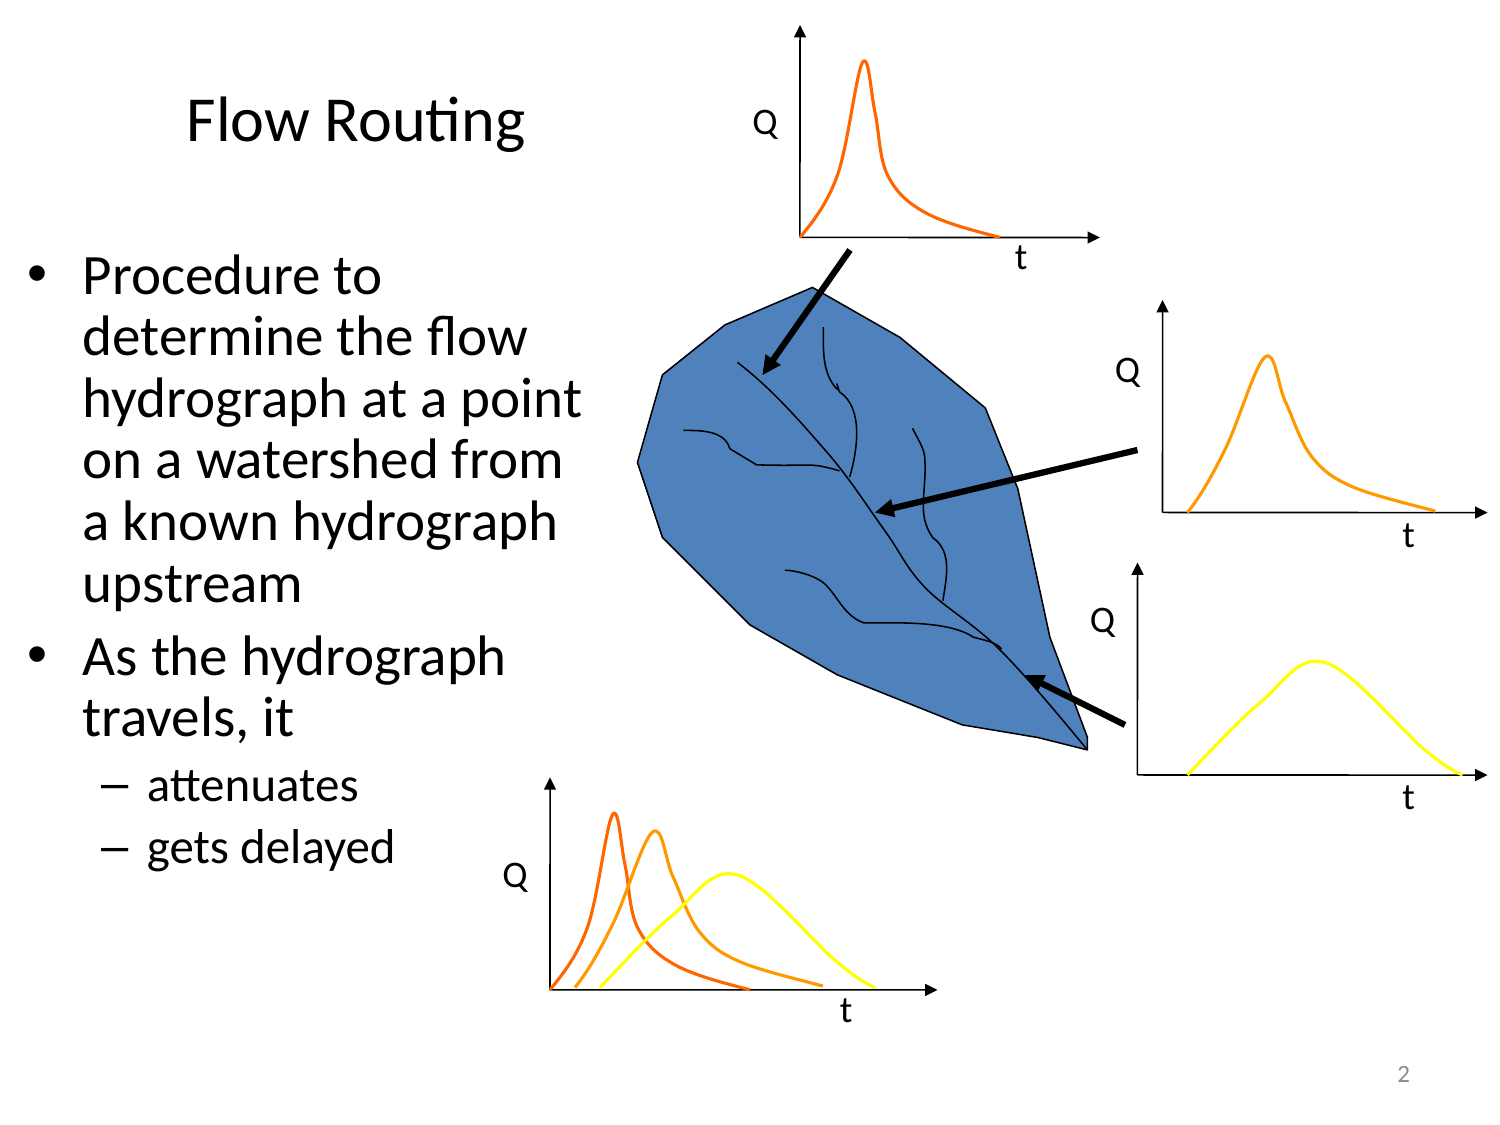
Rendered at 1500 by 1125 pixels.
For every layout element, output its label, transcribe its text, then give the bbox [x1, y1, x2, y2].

text_box [1156, 299, 1169, 512]
text_box [1034, 682, 1088, 749]
text_box [1187, 355, 1401, 513]
text_box Q [487, 842, 538, 902]
text_box [1187, 661, 1463, 775]
text_box [637, 287, 1086, 750]
text_box [823, 327, 857, 478]
text_box [994, 647, 1088, 750]
title Flow Routing [12, 70, 700, 163]
text_box [737, 362, 992, 642]
text_box [784, 570, 1002, 650]
text_box t [1387, 502, 1438, 562]
text_box t [825, 988, 875, 1038]
text_box [683, 430, 840, 471]
text_box [762, 249, 851, 376]
text_box [1024, 675, 1126, 726]
text_box [543, 777, 557, 989]
text_box Q [1100, 337, 1150, 398]
text_box Q [737, 89, 788, 150]
text_box [1050, 231, 1100, 244]
text_box Q [1074, 587, 1125, 648]
text_box t [858, 977, 875, 987]
text_box t [1387, 764, 1438, 825]
text_box [912, 428, 926, 500]
text_box [1131, 562, 1144, 774]
text_box [800, 60, 999, 238]
text_box [875, 983, 938, 997]
text_box [923, 501, 947, 601]
list Procedure to determine the flow hydrograph at a point on a watershed from a known hydrograph upstream As the hydrograph travels, it attenuates gets delayed [12, 237, 600, 950]
text_box t [999, 224, 1050, 285]
text_box [574, 830, 684, 988]
text_box [793, 24, 807, 237]
text_box [549, 813, 751, 990]
text_box [1438, 768, 1488, 782]
text_box [1438, 506, 1488, 519]
text_box [874, 449, 1138, 516]
slide_number 2 [1074, 1042, 1425, 1103]
text_box [600, 873, 876, 988]
